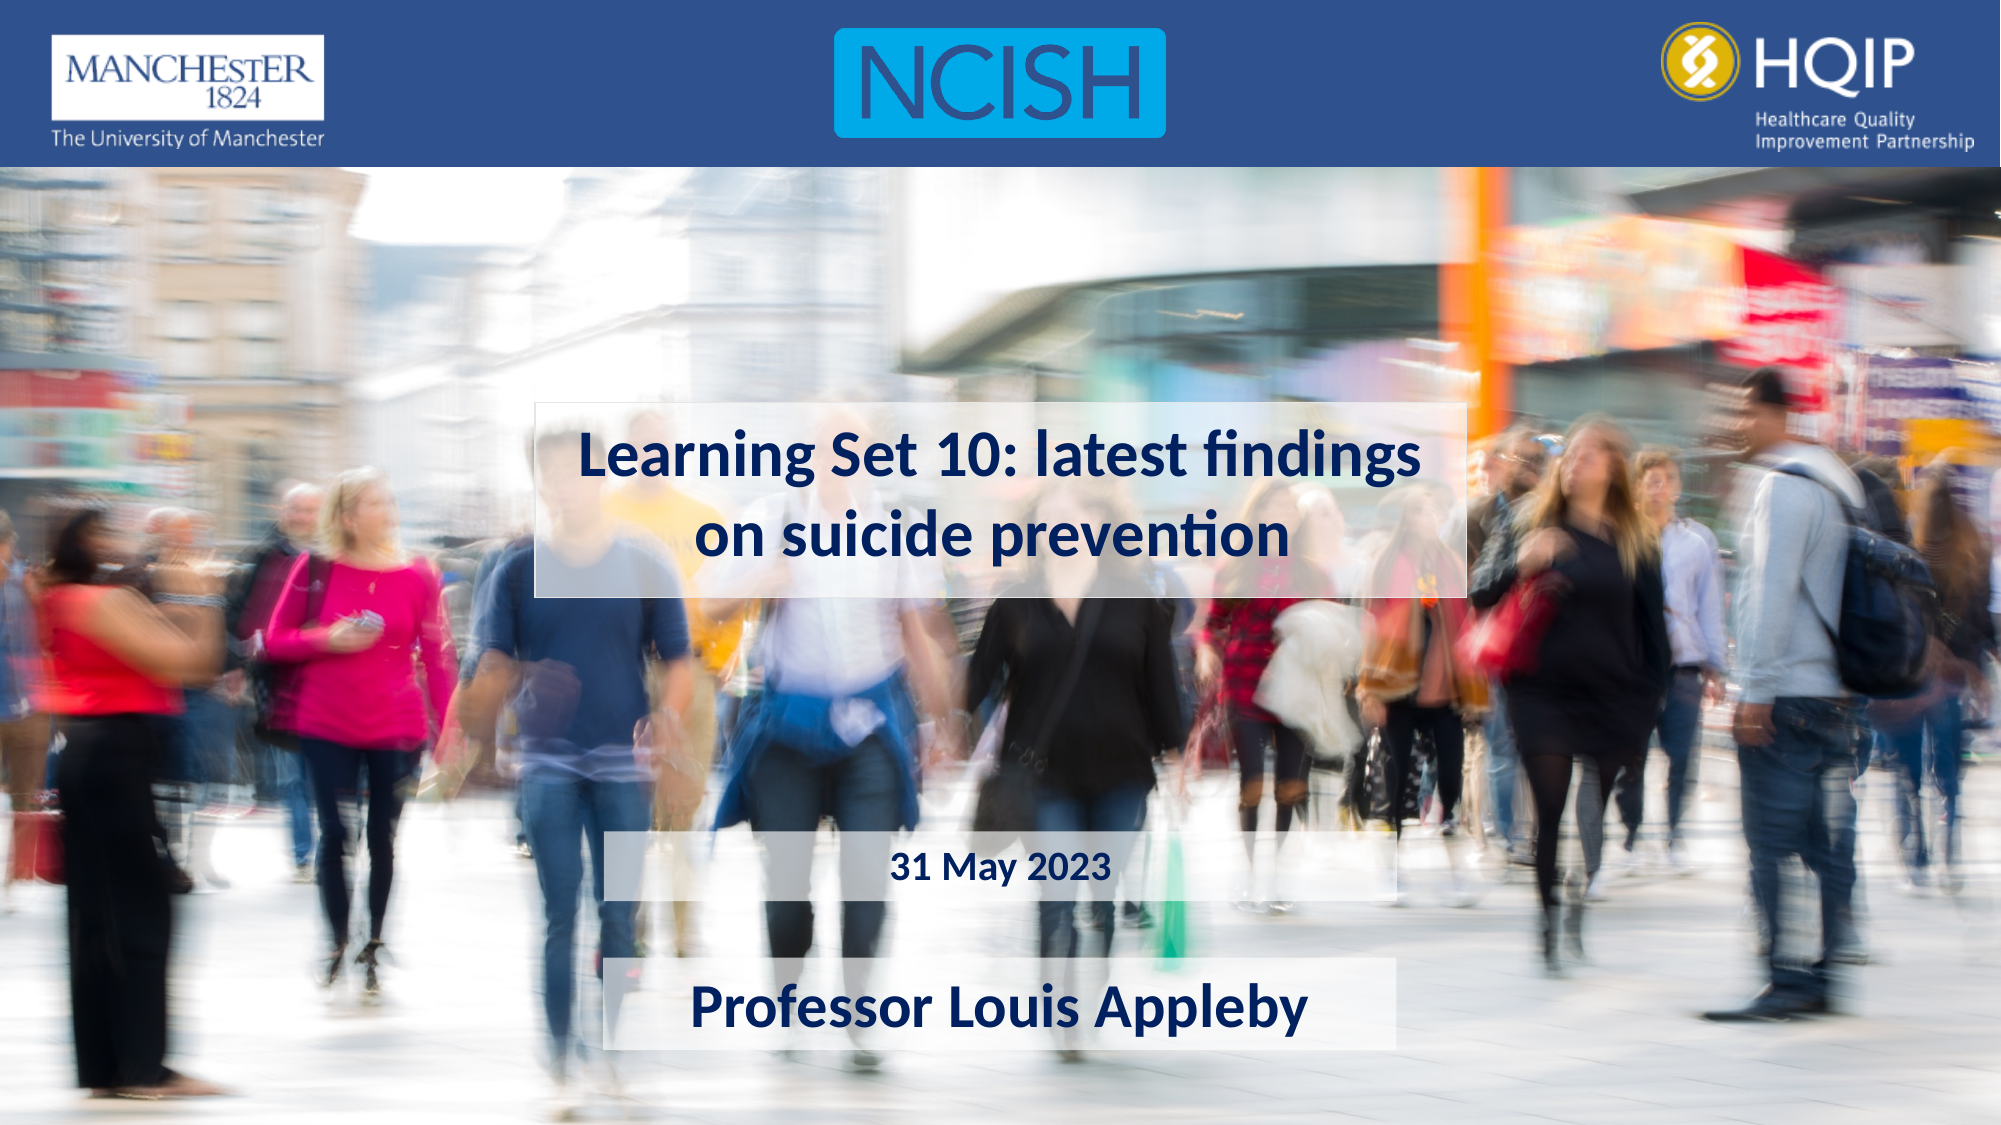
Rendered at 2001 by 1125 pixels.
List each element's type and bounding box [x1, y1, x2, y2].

picture [932, 45, 993, 119]
picture [863, 47, 922, 117]
picture [1661, 22, 1974, 152]
picture [834, 27, 841, 33]
picture [1004, 47, 1013, 117]
picture [0, 166, 2001, 1125]
picture [1084, 47, 1138, 117]
picture [1025, 45, 1071, 119]
